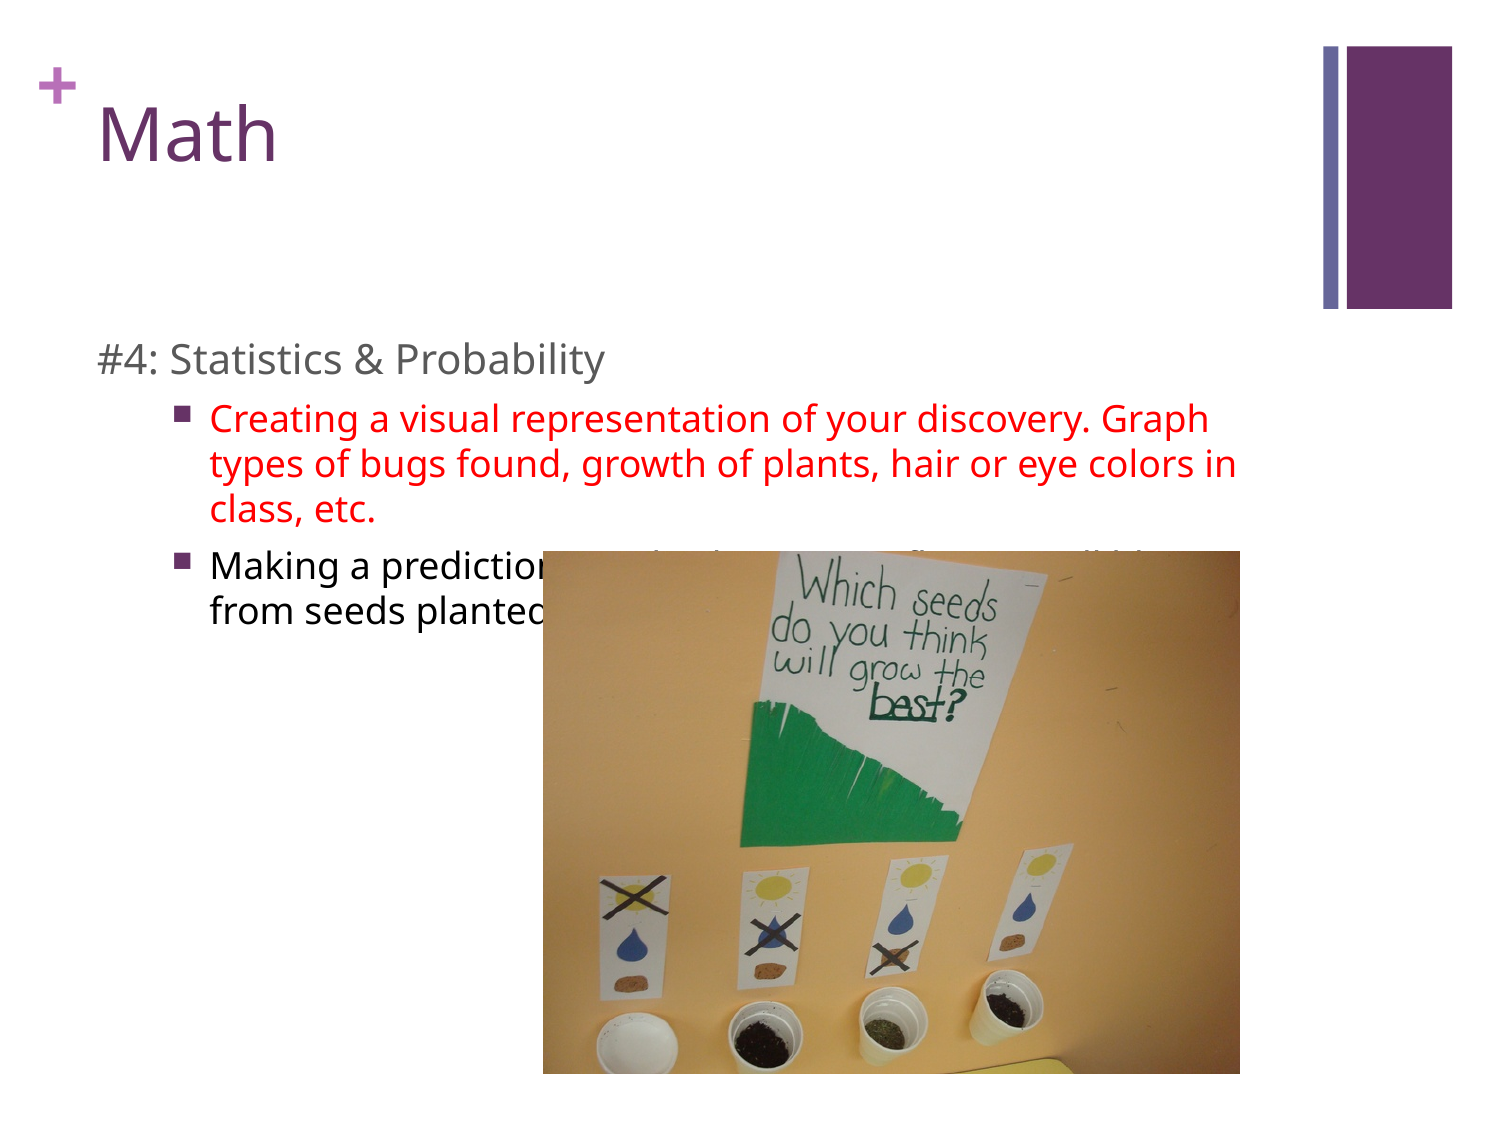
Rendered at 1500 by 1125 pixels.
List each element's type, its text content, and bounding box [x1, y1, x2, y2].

list #4: Statistics & Probability Creating a visual representation of your discovery. Graph types of bugs found, growth of plants, hair or eye colors in class, etc. Making a prediction. Predict how many flowers will bloom from seeds planted. [81, 324, 1322, 1005]
title Math [81, 79, 1322, 263]
picture [543, 550, 1240, 1074]
